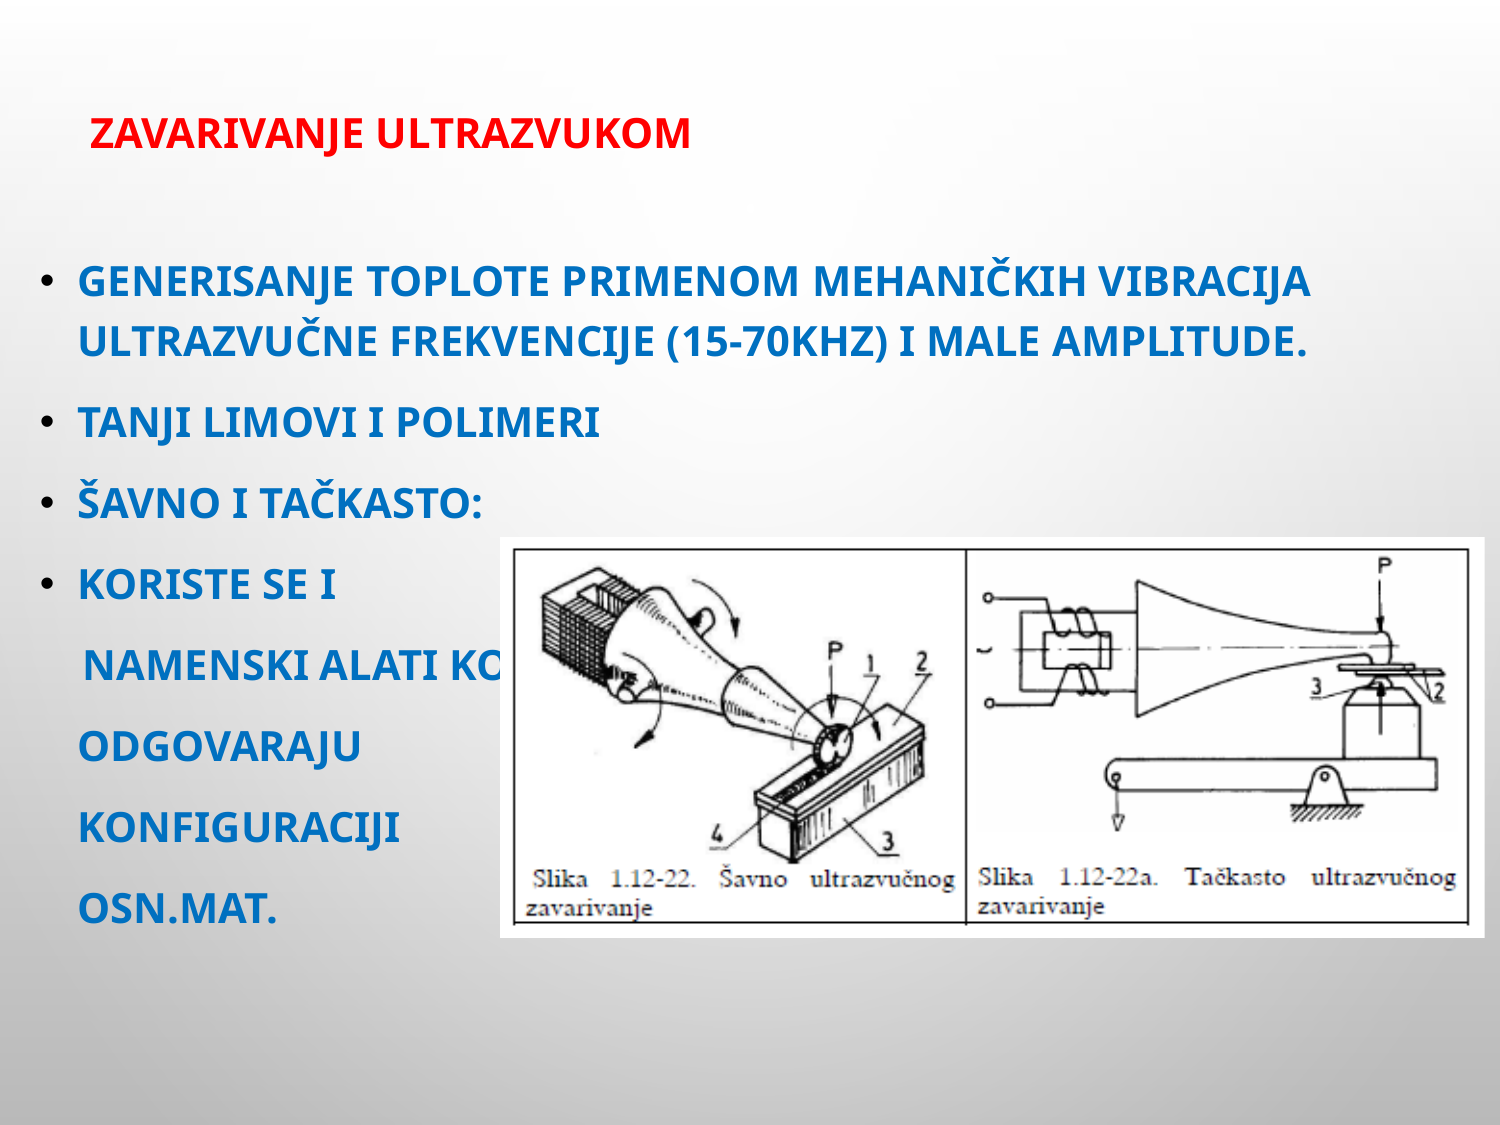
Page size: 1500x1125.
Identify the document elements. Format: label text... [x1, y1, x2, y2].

picture [0, 0, 1500, 1125]
title Zavarivanje ultrazvukom [75, 45, 1425, 225]
list Generisanje toplote primenom mehaničkih vibracija ultrazvučne frekvencije (15-70kHz) i male amplitude. Tanji limovi i polimeri Šavno i tačkasto: Koriste se i namenski alati koji odgovaraju konfiguraciji osn.mat. [24, 237, 1463, 1100]
